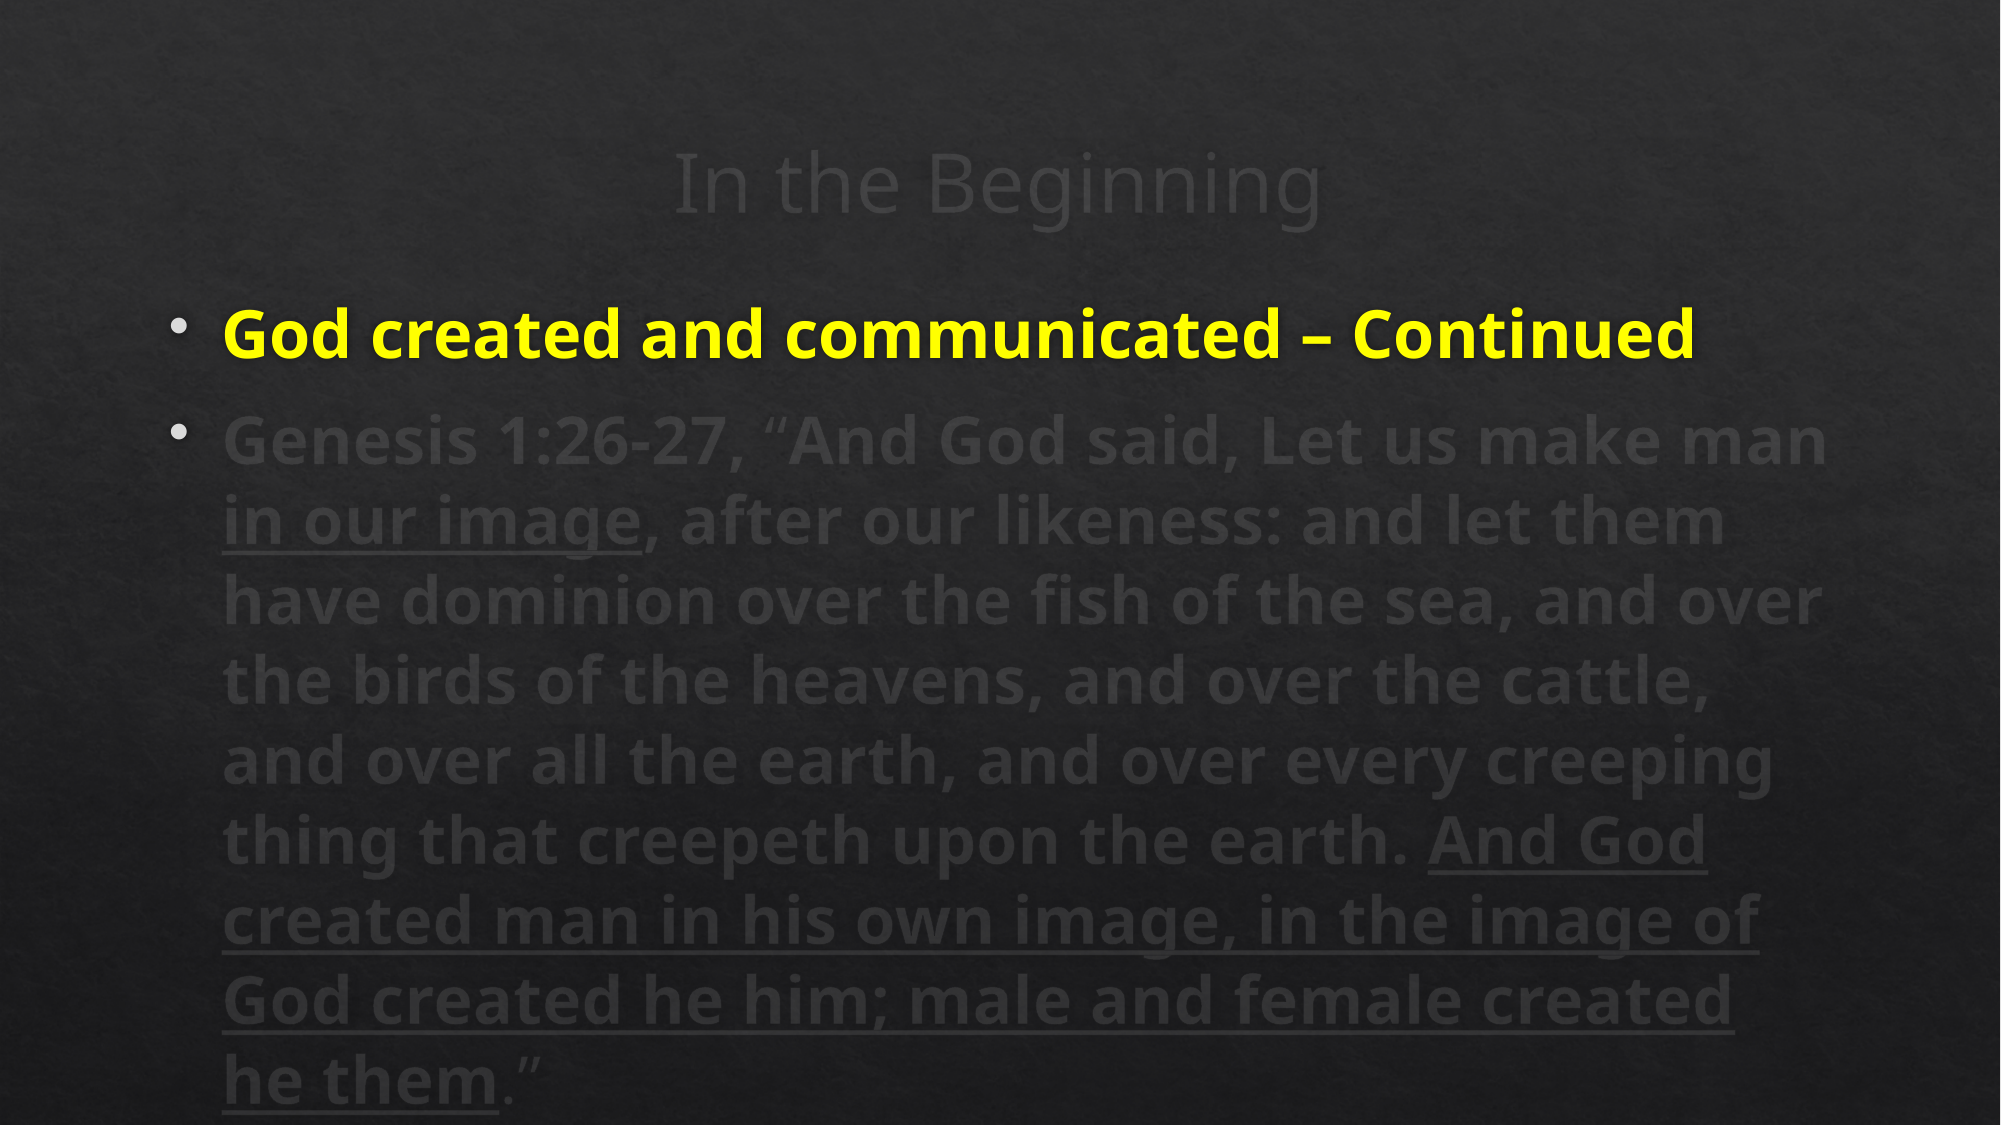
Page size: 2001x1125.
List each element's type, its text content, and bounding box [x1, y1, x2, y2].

list God created and communicated – Continued Genesis 1:26-27, “And God said, Let us make man in our image, after our likeness: and let them have dominion over the fish of the sea, and over the birds of the heavens, and over the cattle, and over all the earth, and over every creeping thing that creepeth upon the earth. And God created man in his own image, in the image of God created he him; male and female created he them.” [149, 284, 1849, 1125]
title In the Beginning [149, 78, 1849, 279]
